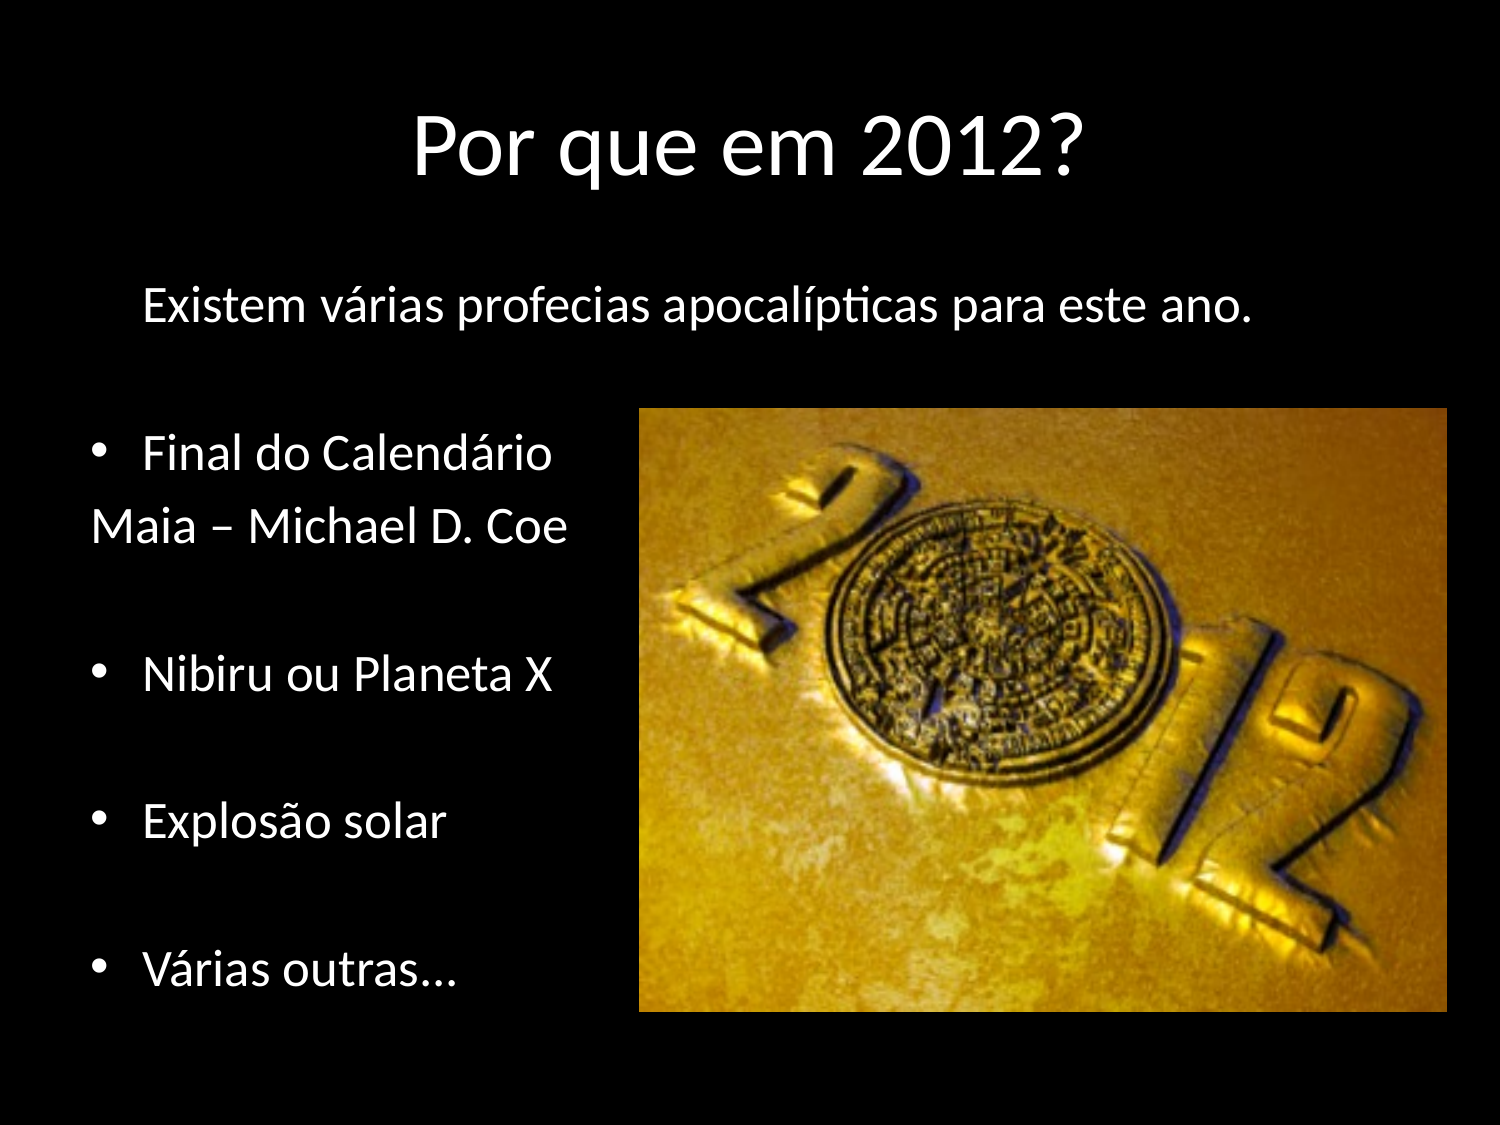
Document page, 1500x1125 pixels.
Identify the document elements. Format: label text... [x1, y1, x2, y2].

list Existem várias profecias apocalípticas para este ano. Final do Calendário Maia – Michael D. Coe Nibiru ou Planeta X Explosão solar Várias outras... [75, 262, 1425, 1005]
title Por que em 2012? [75, 45, 1425, 233]
picture [639, 408, 1448, 1012]
